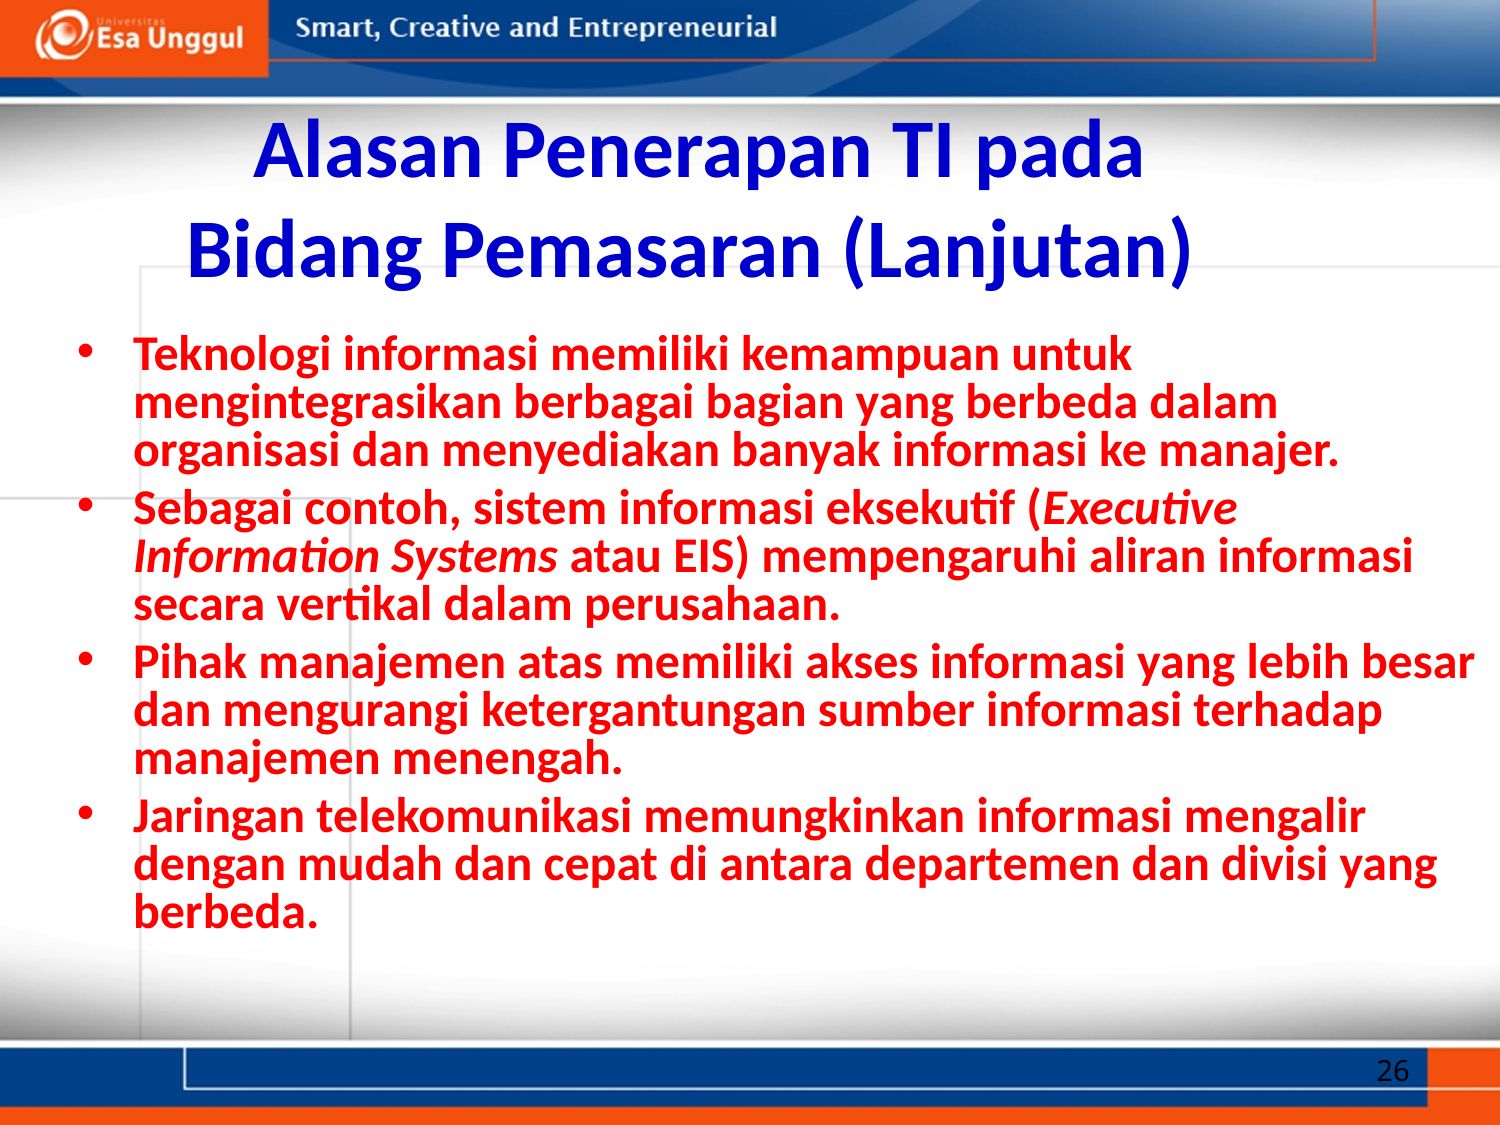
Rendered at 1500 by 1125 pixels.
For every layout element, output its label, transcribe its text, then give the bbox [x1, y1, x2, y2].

title Alasan Penerapan TI pada Bidang Pemasaran (Lanjutan) [24, 99, 1375, 288]
slide_number 26 [1074, 1042, 1425, 1103]
picture [0, 0, 1500, 1125]
list Teknologi informasi memiliki kemampuan untuk mengintegrasikan berbagai bagian yang berbeda dalam organisasi dan menyediakan banyak informasi ke manajer. Sebagai contoh, sistem informasi eksekutif (Executive Information Systems atau EIS) mempengaruhi aliran informasi secara vertikal dalam perusahaan. Pihak manajemen atas memiliki akses informasi yang lebih besar dan mengurangi ketergantungan sumber informasi terhadap manajemen menengah. Jaringan telekomunikasi memungkinkan informasi mengalir dengan mudah dan cepat di antara departemen dan divisi yang berbeda. [61, 324, 1500, 882]
